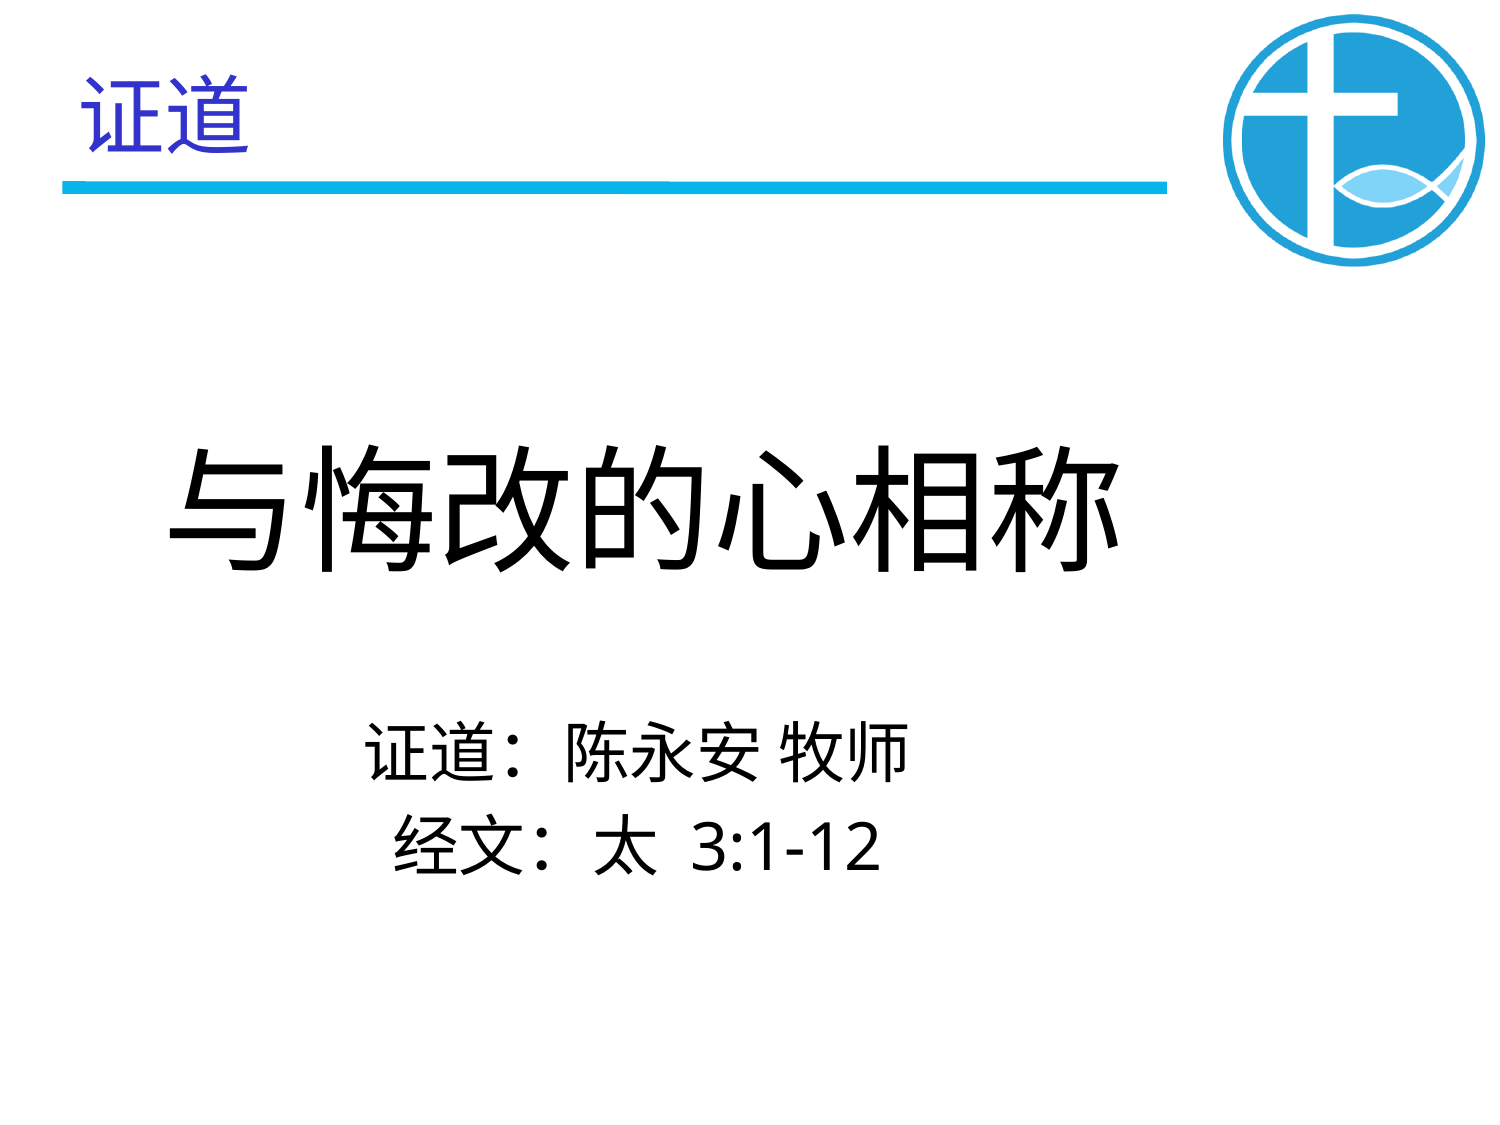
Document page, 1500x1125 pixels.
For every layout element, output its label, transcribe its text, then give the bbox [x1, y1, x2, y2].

picture [1207, 0, 1500, 281]
text_box 证道：陈永安 牧师 经文：太 3:1-12 [137, 712, 1138, 960]
text_box 与悔改的心相称 [37, 249, 1250, 688]
text_box 证道 [62, 56, 1138, 175]
